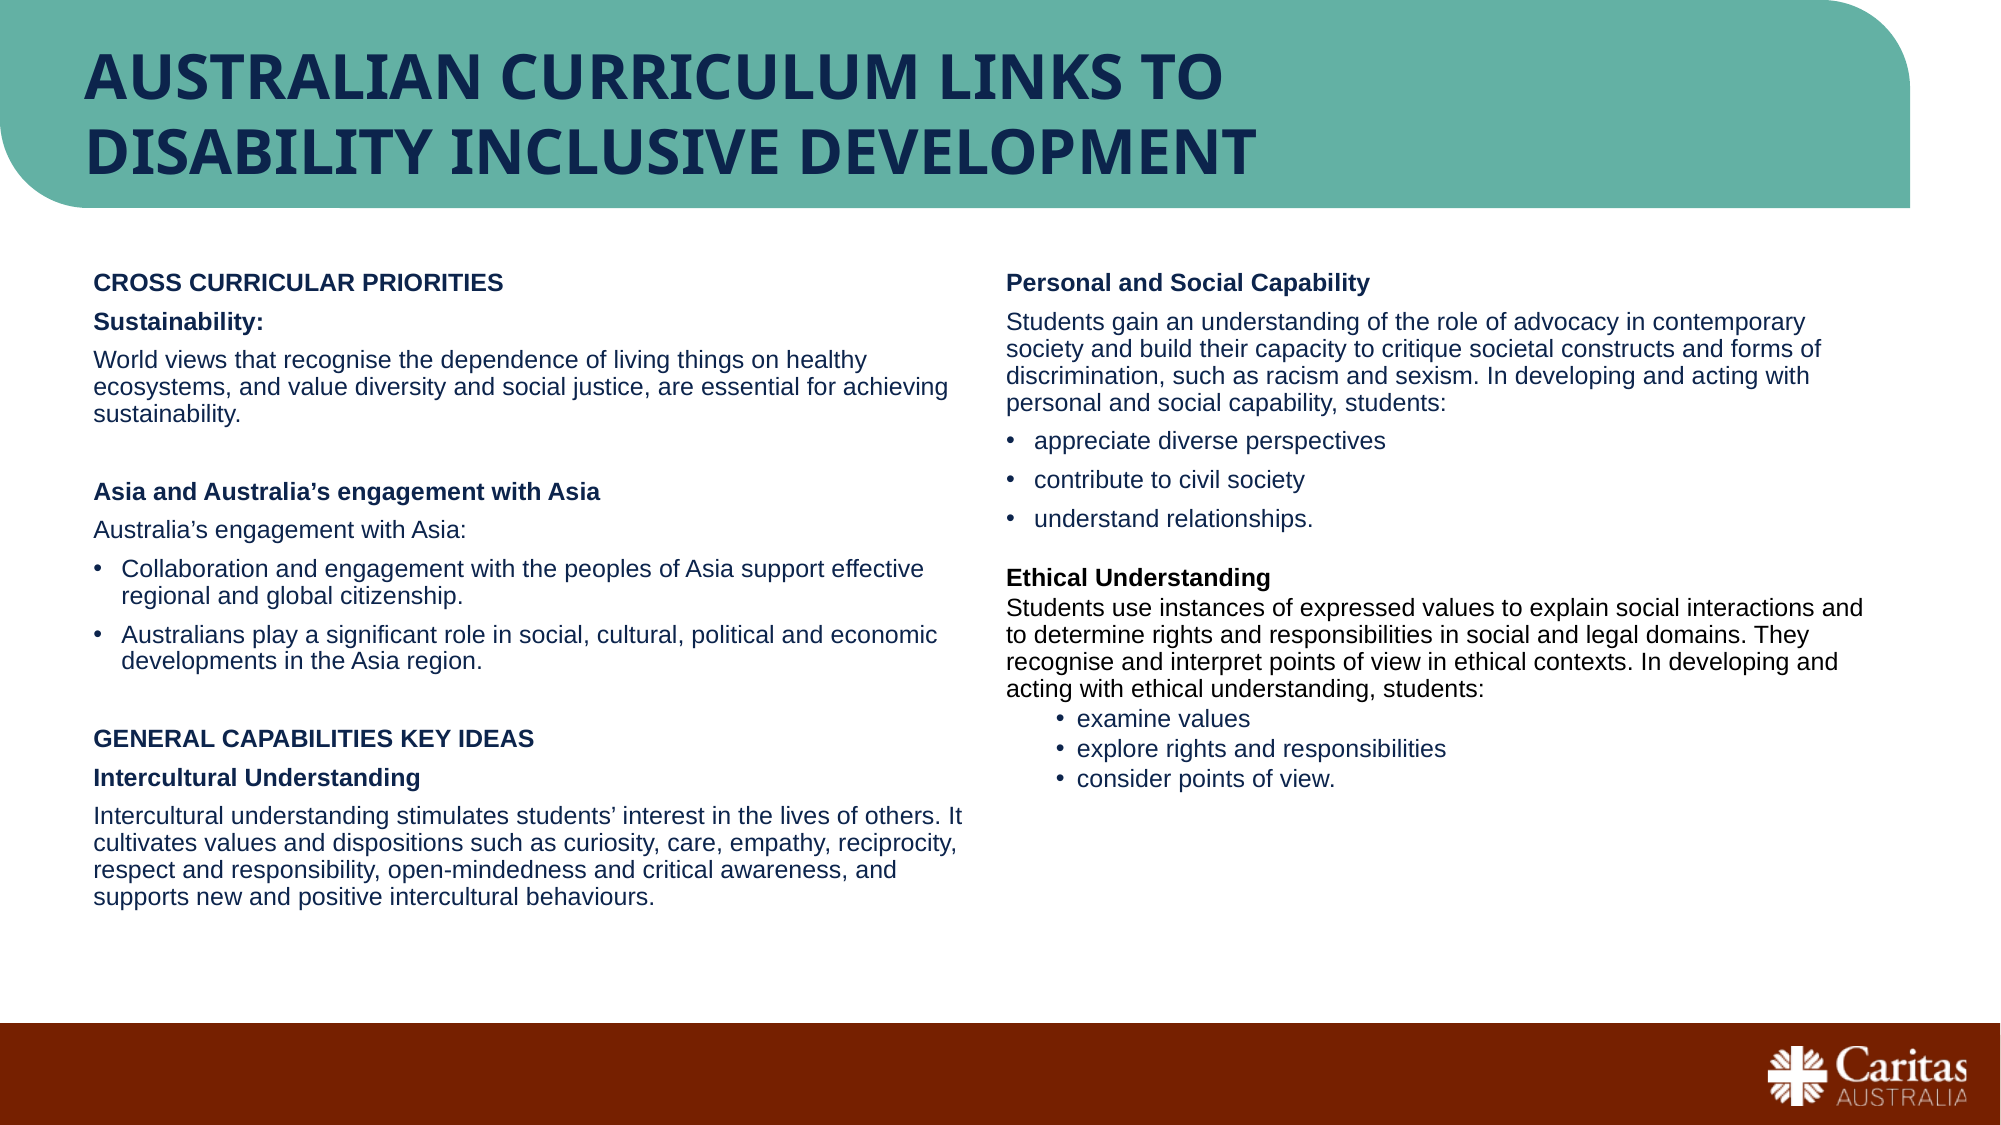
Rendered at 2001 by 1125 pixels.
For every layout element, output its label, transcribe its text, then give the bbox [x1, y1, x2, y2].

list CROSS CURRICULAR PRIORITIES Sustainability: World views that recognise the dependence of living things on healthy ecosystems, and value diversity and social justice, are essential for achieving sustainability. Asia and Australia’s engagement with Asia Australia’s engagement with Asia: Collaboration and engagement with the peoples of Asia support effective regional and global citizenship. Australians play a significant role in social, cultural, political and economic developments in the Asia region. GENERAL CAPABILITIES KEY IDEAS Intercultural Understanding Intercultural understanding stimulates students’ interest in the lives of others. It cultivates values and dispositions such as curiosity, care, empathy, reciprocity, respect and responsibility, open-mindedness and critical awareness, and supports new and positive intercultural behaviours. Personal and Social Capability Students gain an understanding of the role of advocacy in contemporary society and build their capacity to critique societal constructs and forms of discrimination, such as racism and sexism. In developing and acting with personal and social capability, students: appreciate diverse perspectives contribute to civil society understand relationships. Ethical Understanding Students use instances of expressed values to explain social interactions and to determine rights and responsibilities in social and legal domains. They recognise and interpret points of view in ethical contexts. In developing and acting with ethical understanding, students: examine values explore rights and responsibilities consider points of view. [78, 262, 1905, 976]
title AUSTRALIAN CURRICULUM LINKS TO DISABILITY INCLUSIVE DEVELOPMENT​ [70, 29, 1842, 160]
